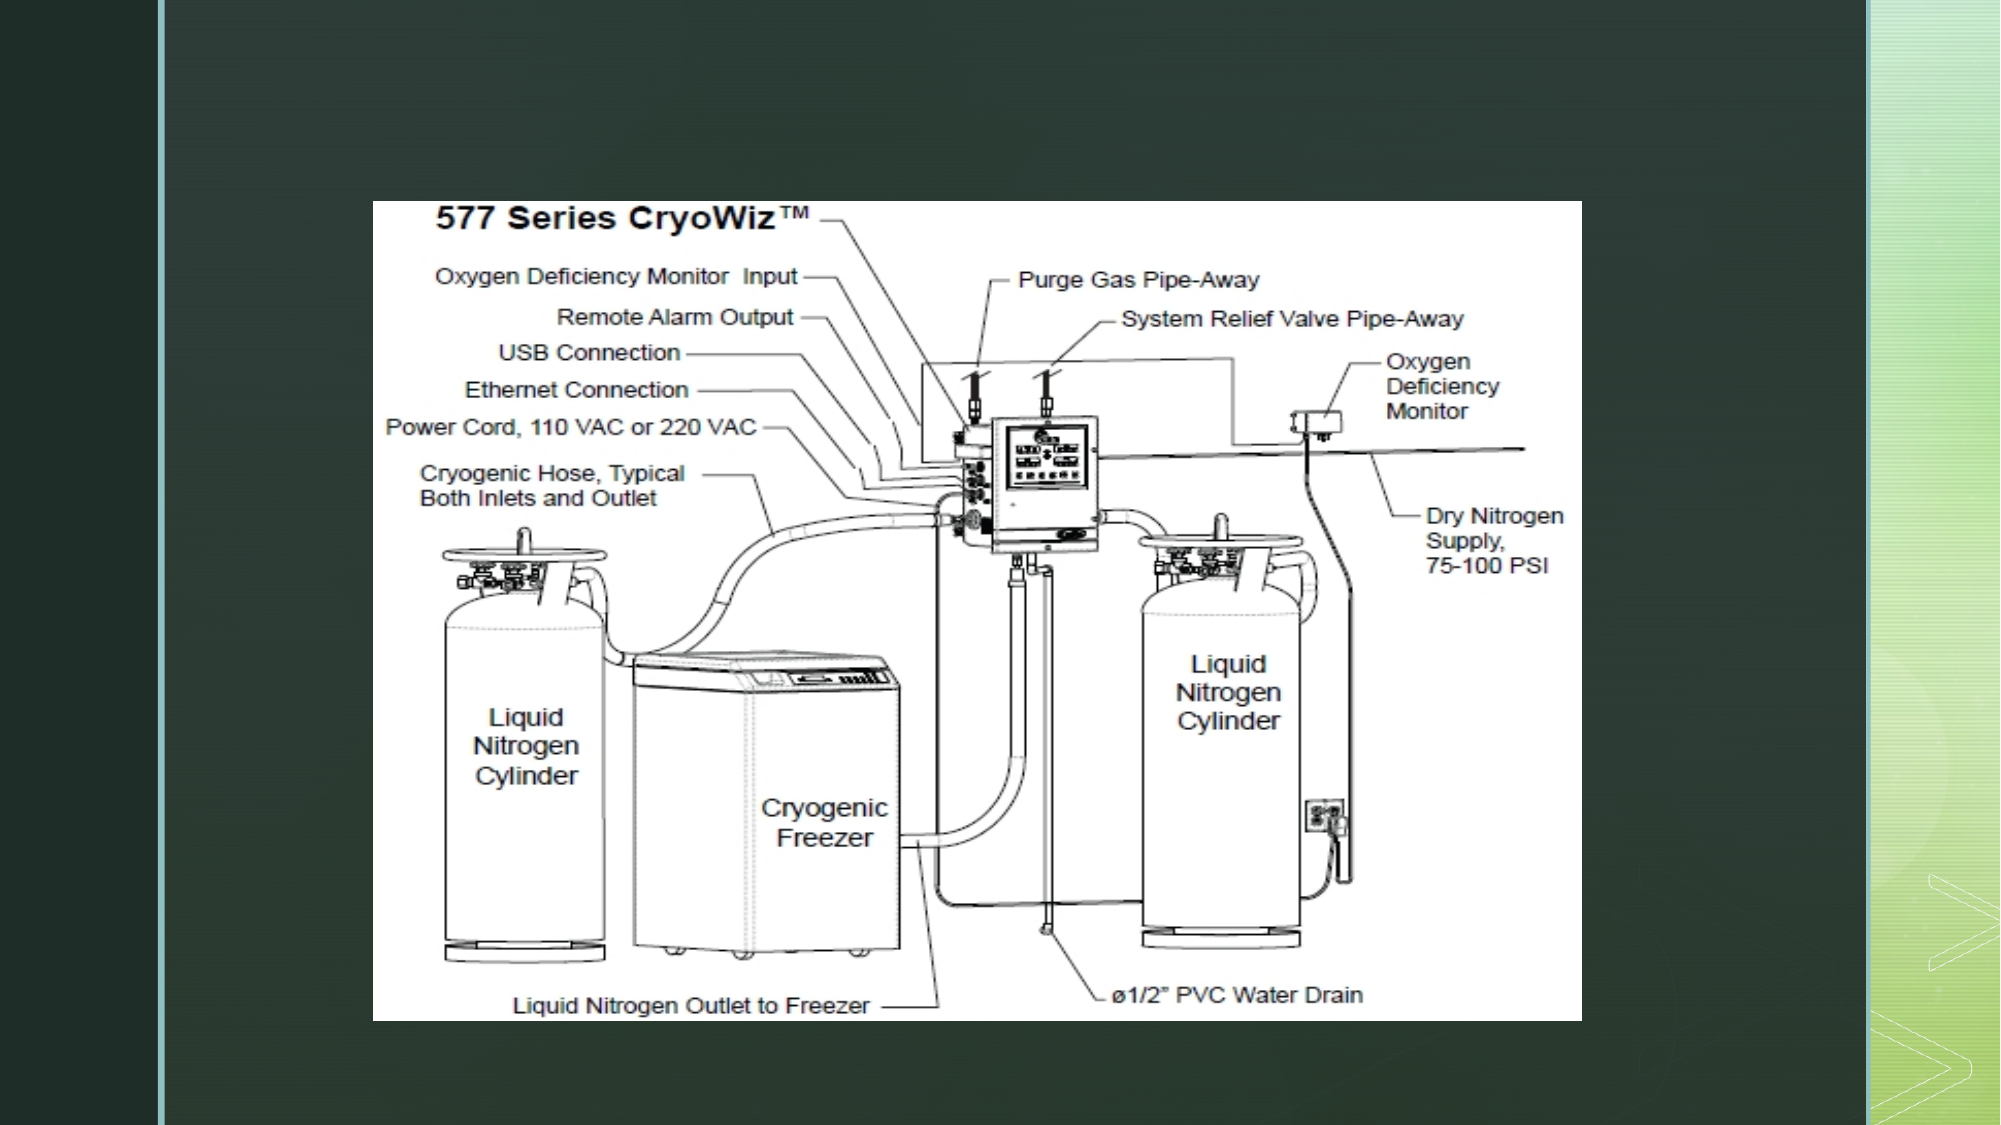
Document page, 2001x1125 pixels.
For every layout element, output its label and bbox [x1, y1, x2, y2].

picture [1871, 0, 2001, 1125]
picture [372, 201, 1583, 1021]
